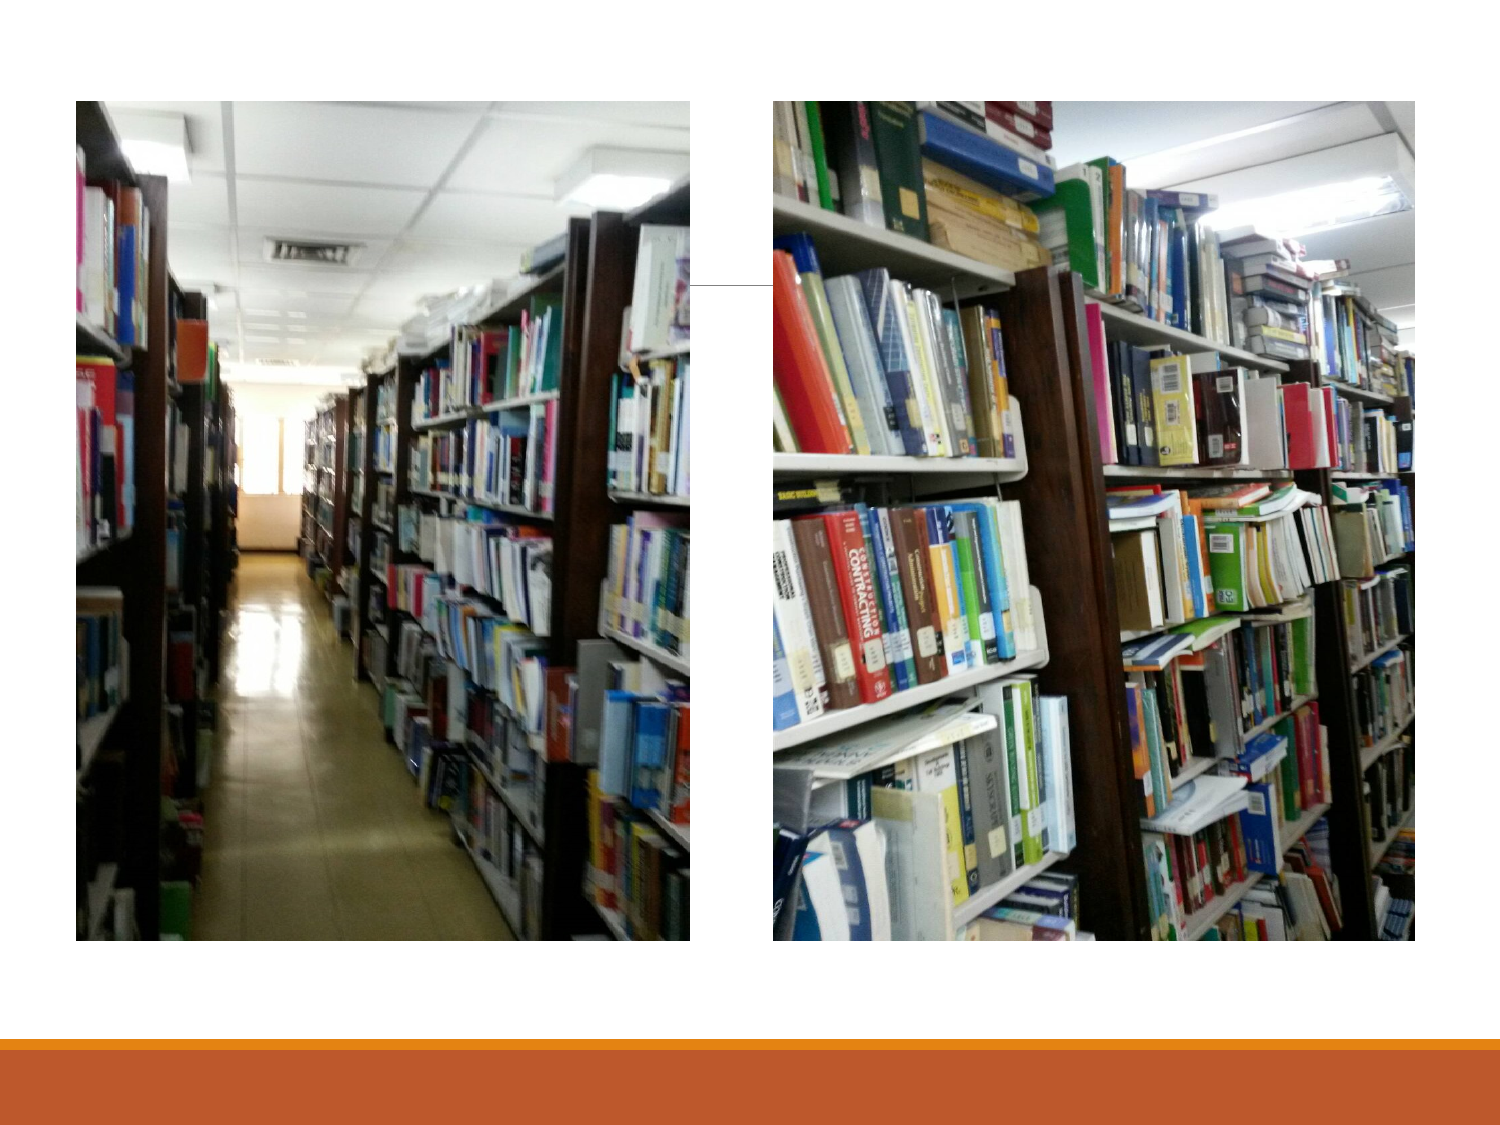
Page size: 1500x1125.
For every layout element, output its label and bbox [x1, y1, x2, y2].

picture [773, 101, 1415, 941]
list [76, 101, 690, 941]
